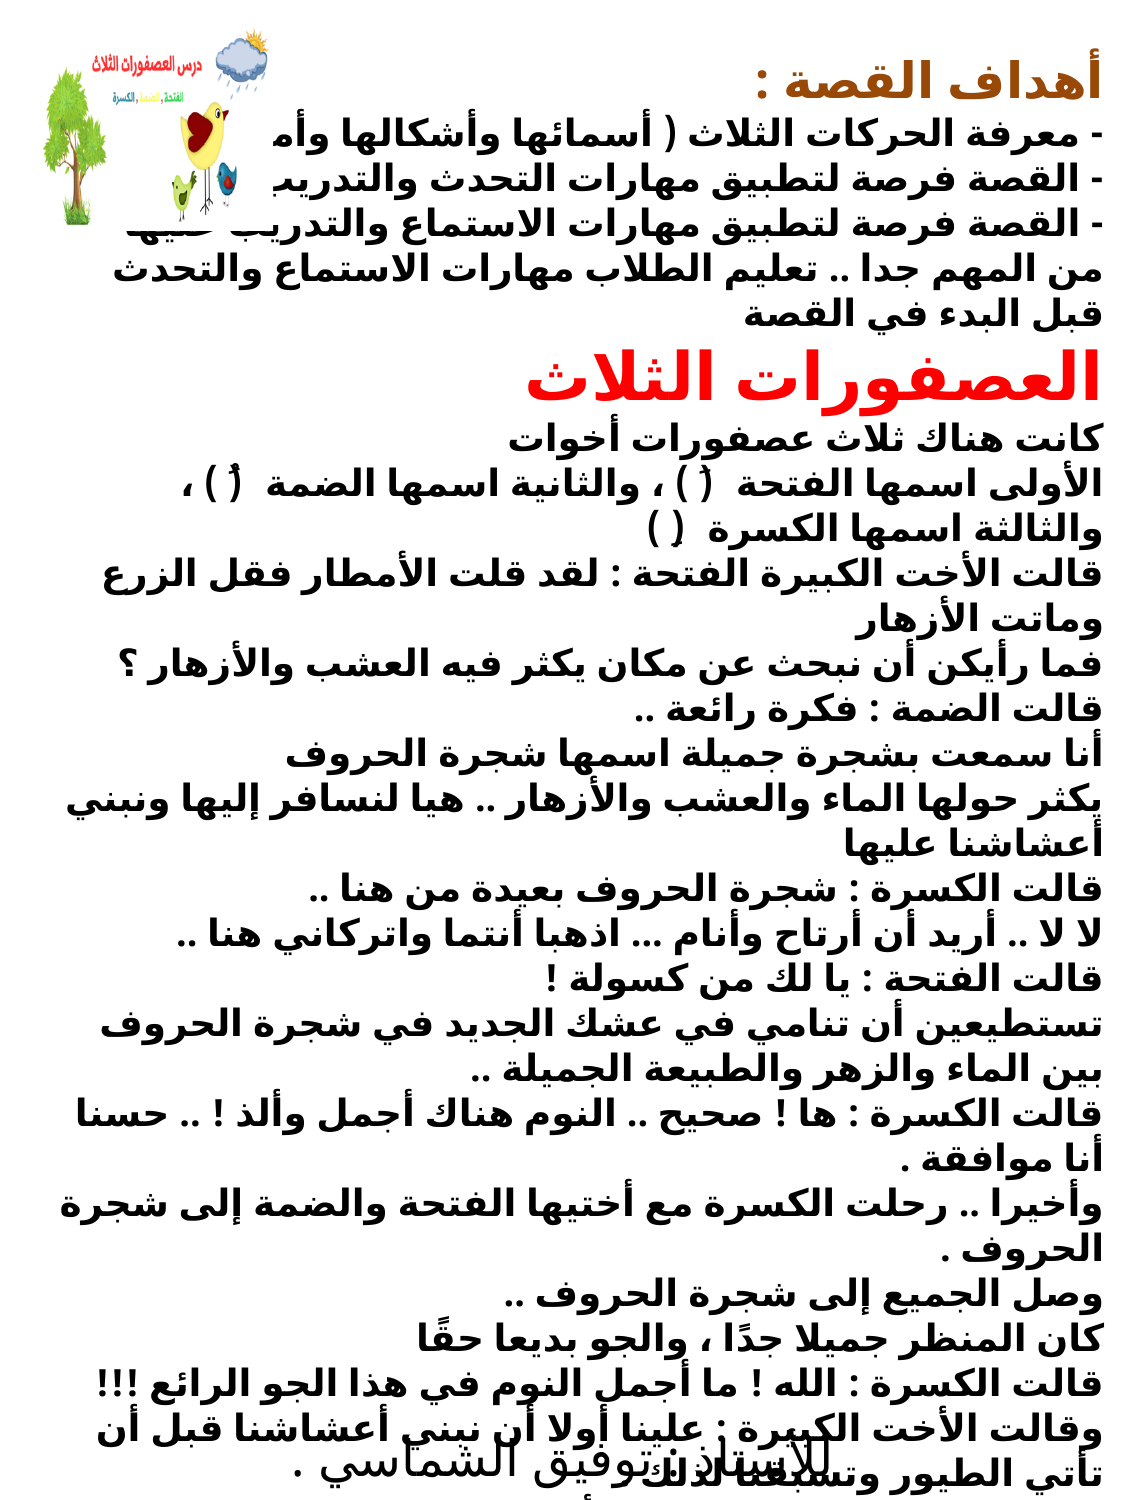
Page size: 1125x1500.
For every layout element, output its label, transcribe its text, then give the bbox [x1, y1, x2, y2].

text_box للأستاذ : توفيق الشماسي . [253, 1416, 872, 1497]
text_box أهداف القصة : - معرفة الحركات الثلاث ( أسمائها وأشكالها وأماكنها ) - القصة فرصة لتطبيق مهارات التحدث والتدريب عليها - القصة فرصة لتطبيق مهارات الاستماع والتدريب عليها من المهم جدا .. تعليم الطلاب مهارات الاستماع والتحدث قبل البدء في القصة العصفورات الثلاث كانت هناك ثلاث عصفورات أخوات الأولى اسمها الفتحة ( َ ) ، والثانية اسمها الضمة ( ُ ) ، والثالثة اسمها الكسرة ( ِ ) قالت الأخت الكبيرة الفتحة : لقد قلت الأمطار فقل الزرع وماتت الأزهار فما رأيكن أن نبحث عن مكان يكثر فيه العشب والأزهار ؟ قالت الضمة : فكرة رائعة .. أنا سمعت بشجرة جميلة اسمها شجرة الحروف يكثر حولها الماء والعشب والأزهار .. هيا لنسافر إليها ونبني أعشاشنا عليها قالت الكسرة : شجرة الحروف بعيدة من هنا .. لا لا .. أريد أن أرتاح وأنام ... اذهبا أنتما واتركاني هنا .. قالت الفتحة : يا لك من كسولة ! تستطيعين أن تنامي في عشك الجديد في شجرة الحروف بين الماء والزهر والطبيعة الجميلة .. قالت الكسرة : ها ! صحيح .. النوم هناك أجمل وألذ ! .. حسنا أنا موافقة . وأخيرا .. رحلت الكسرة مع أختيها الفتحة والضمة إلى شجرة الحروف . وصل الجميع إلى شجرة الحروف .. كان المنظر جميلا جدًا ، والجو بديعا حقًا قالت الكسرة : الله ! ما أجمل النوم في هذا الجو الرائع !!! وقالت الأخت الكبيرة : علينا أولا أن نبني أعشاشنا قبل أن تأتي الطيور وتسبقنا لذلك . ذهبت الفتحة والضمة ليجمعا أعواد عشيهما ، بينما رفضت الكسرة أن تذهب معهما واستسلمت لكسلها .. وراحت تغط في نوم عميق ! انتهت الفتحة من بناء عشها الجميل فوق شجرة الحروف ، وكذلك الضمة .. نظرت الكسرة في شجرة الحروف فوجدت فتحة صغيرة في أسفل الشجرة فقالت : سوف أدخل بيتي الجديد !! وأكمل نومي !!! [24, 41, 1119, 1500]
picture [12, 0, 274, 231]
